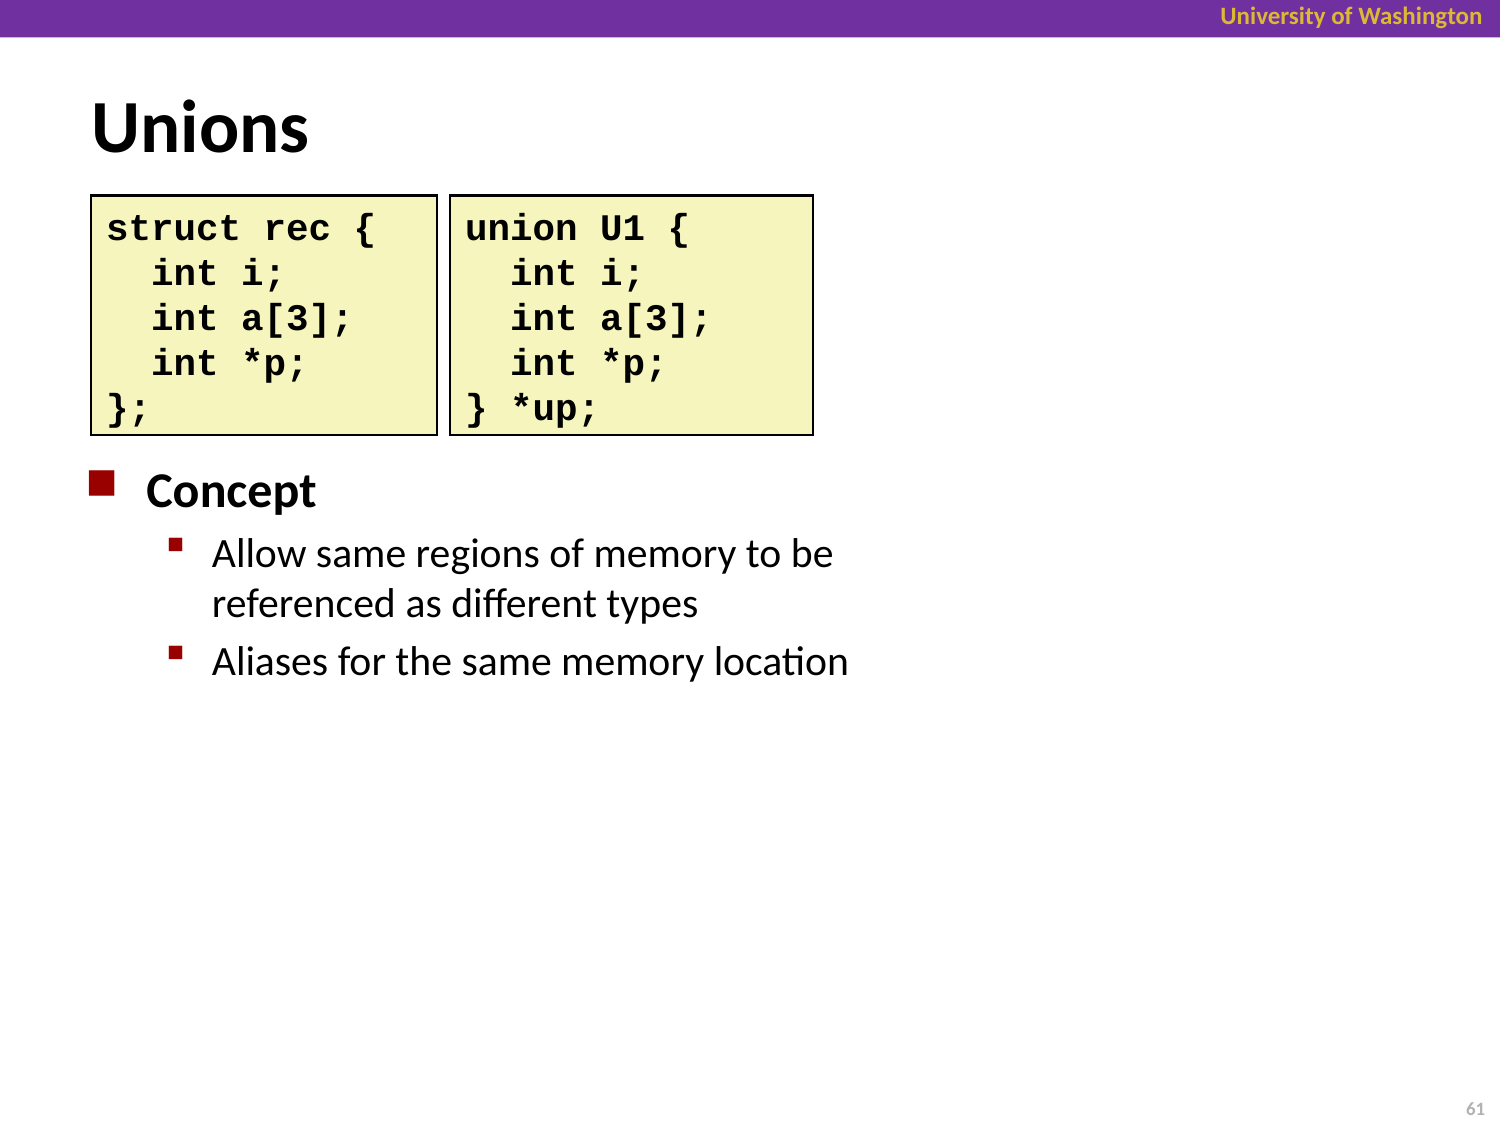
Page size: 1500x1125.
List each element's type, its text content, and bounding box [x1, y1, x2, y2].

slide_number 61 [1400, 1077, 1500, 1125]
list Concept Allow same regions of memory to be referenced as different types Aliases for the same memory location [74, 449, 1376, 813]
text_box union U1 { int i; int a[3]; int *p; } *up; [450, 195, 813, 435]
text_box struct rec { int i; int a[3]; int *p; }; [91, 195, 437, 436]
title Unions [76, 74, 937, 170]
